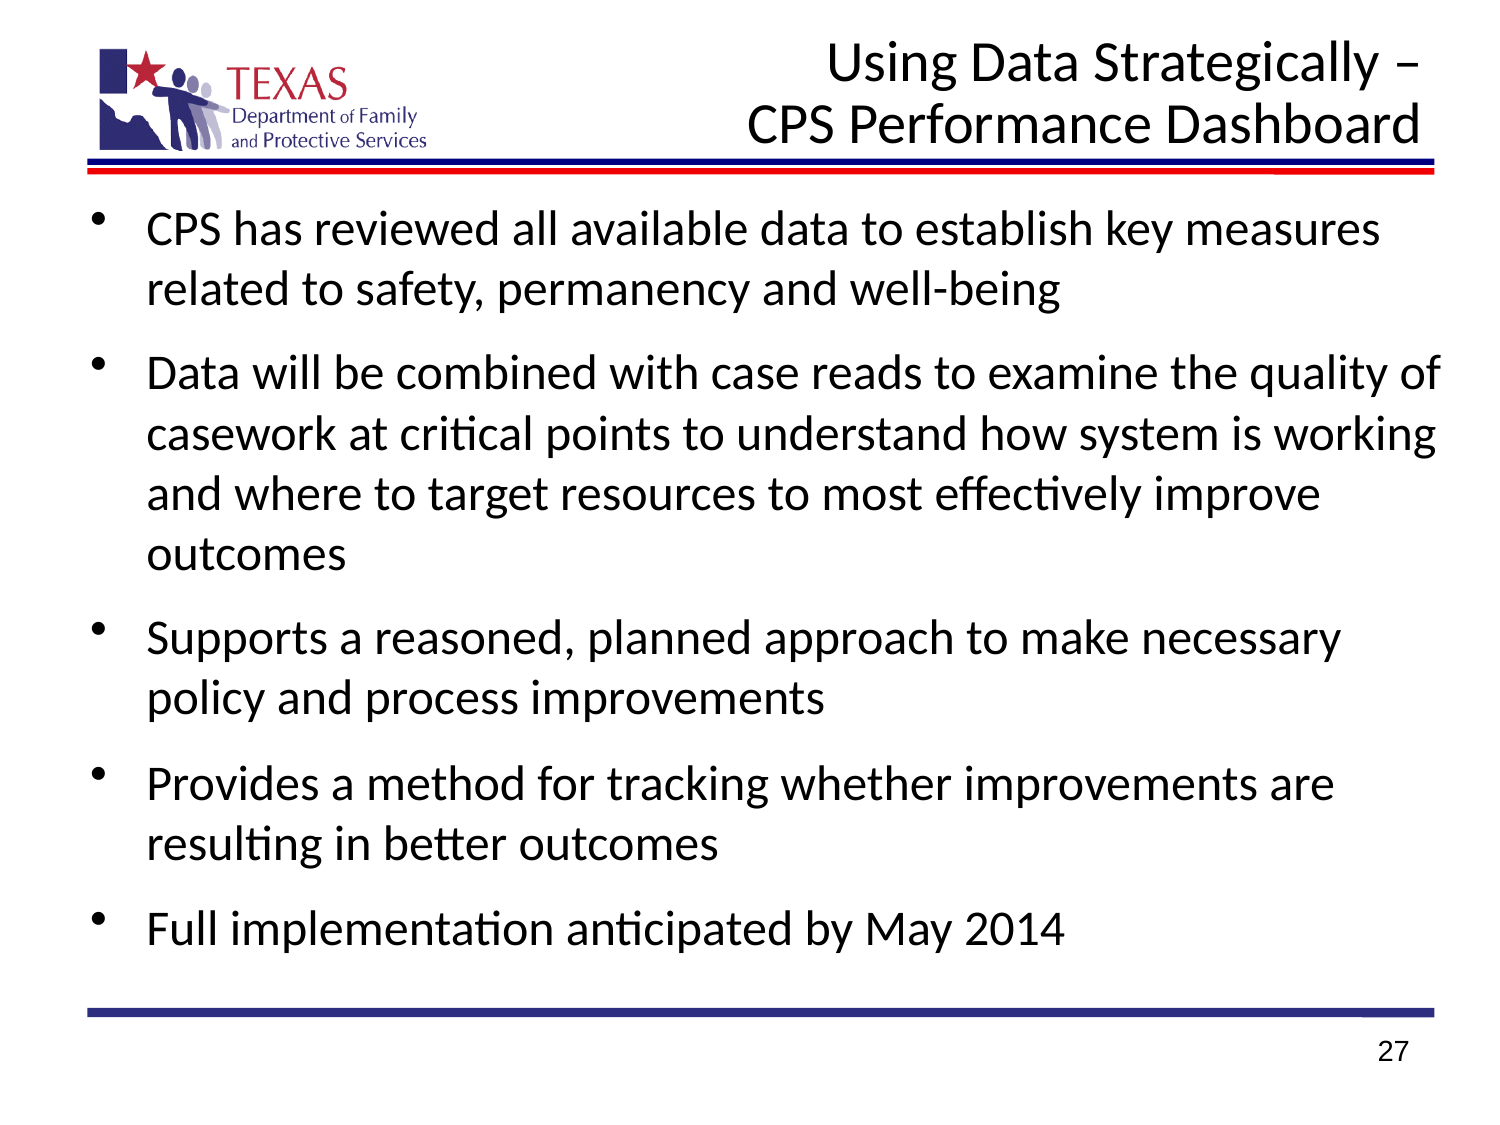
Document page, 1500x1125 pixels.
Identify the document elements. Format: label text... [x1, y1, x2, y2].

picture [90, 34, 434, 162]
slide_number 27 [1074, 1024, 1425, 1103]
title Using Data Strategically – CPS Performance Dashboard [474, 62, 1438, 125]
list CPS has reviewed all available data to establish key measures related to safety, permanency and well-being Data will be combined with case reads to examine the quality of casework at critical points to understand how system is working and where to target resources to most effectively improve outcomes Supports a reasoned, planned approach to make necessary policy and process improvements Provides a method for tracking whether improvements are resulting in better outcomes Full implementation anticipated by May 2014 [75, 187, 1463, 1000]
